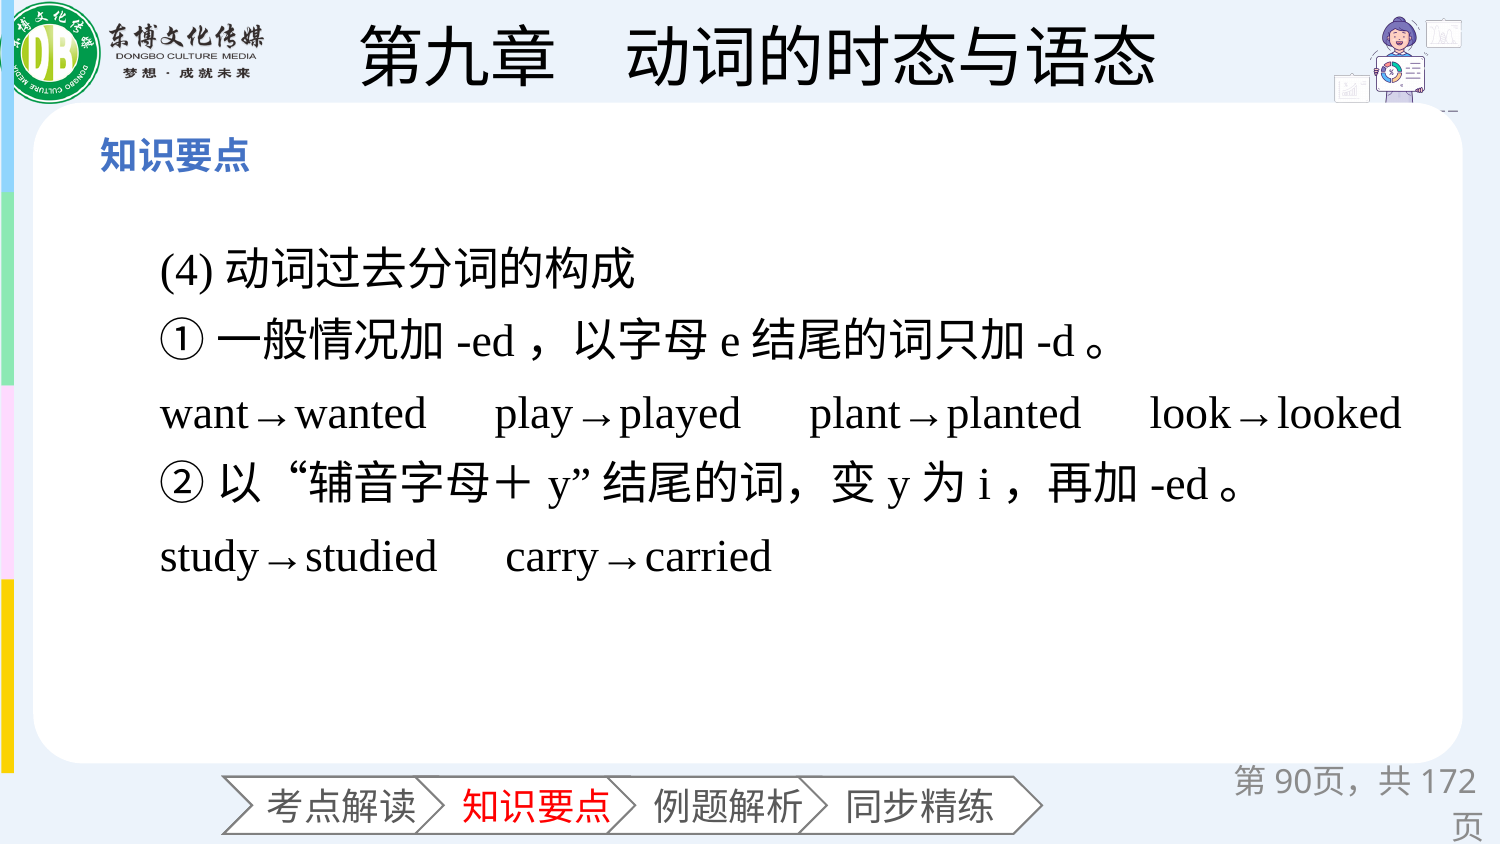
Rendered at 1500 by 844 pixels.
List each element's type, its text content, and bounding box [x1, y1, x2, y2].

picture [1312, 0, 1487, 131]
picture [14, 1, 265, 104]
slide_number 第页，共172页 [1195, 780, 1500, 826]
text_box (4)动词过去分词的构成 ①一般情况加-ed，以字母e结尾的词只加-d。 want→wanted play→played plant→planted look→looked ②以“辅音字母＋y”结尾的词，变y为i，再加-ed。 study→studied carry→carried [70, 215, 1430, 629]
